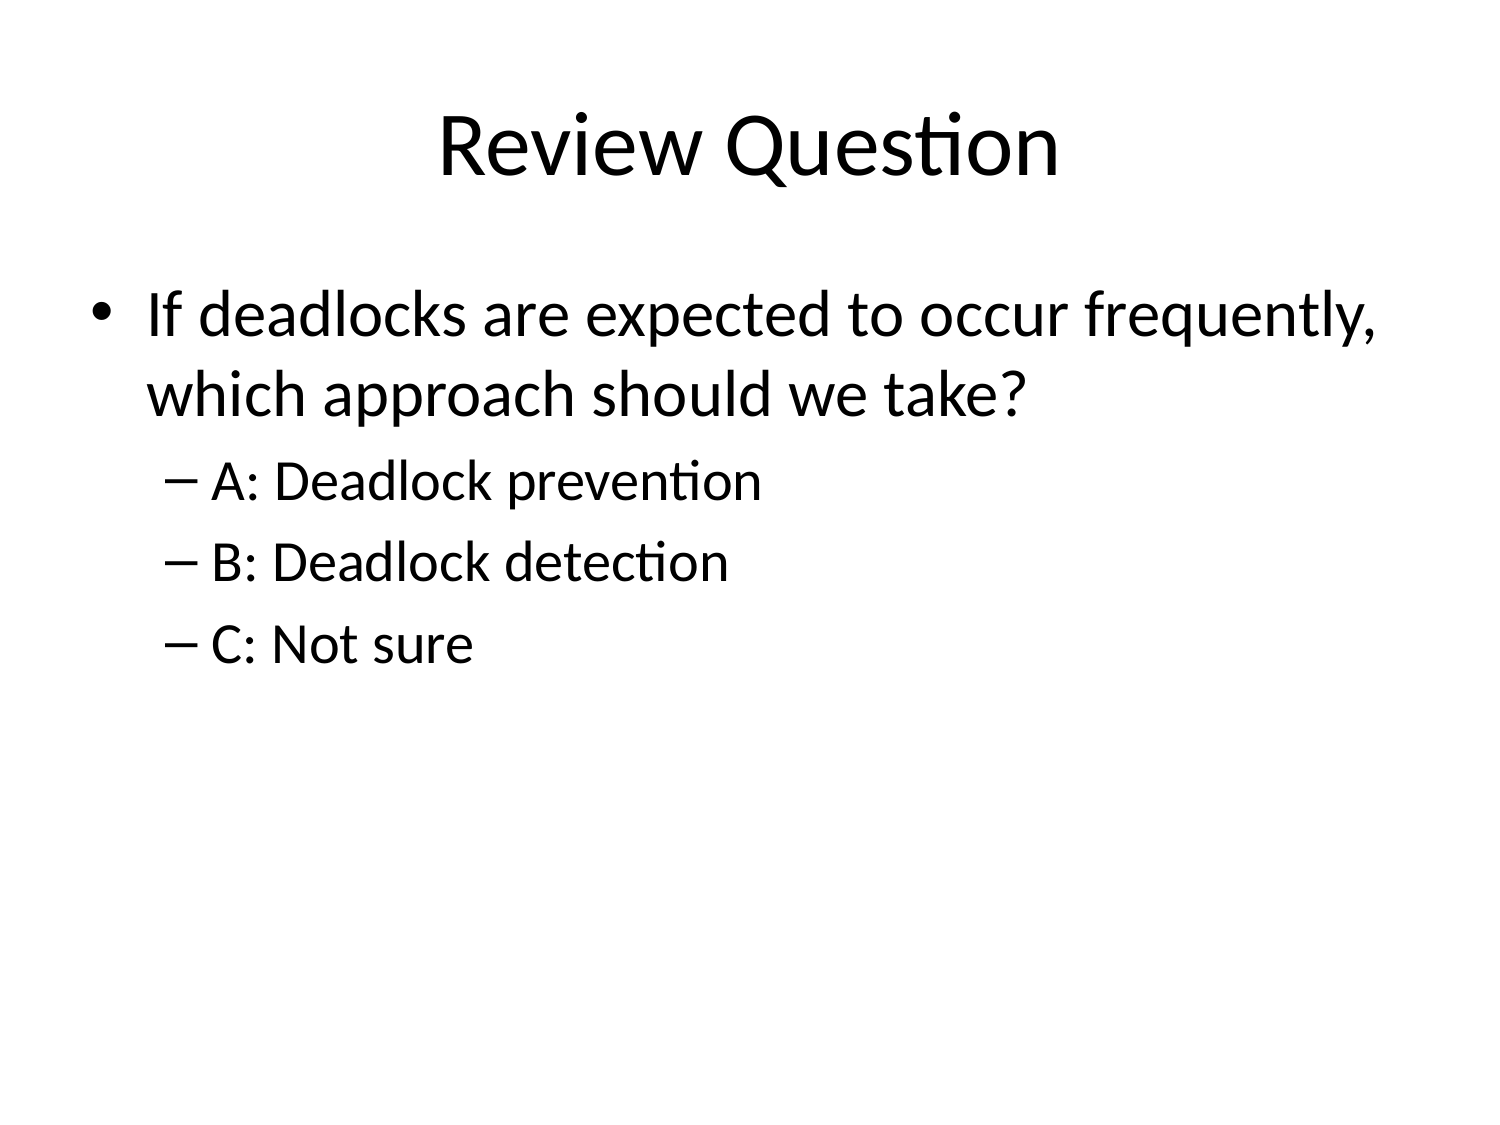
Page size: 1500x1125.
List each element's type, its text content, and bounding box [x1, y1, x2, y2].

title Review Question [75, 45, 1425, 233]
list If deadlocks are expected to occur frequently, which approach should we take? A: Deadlock prevention B: Deadlock detection C: Not sure [75, 262, 1425, 1005]
